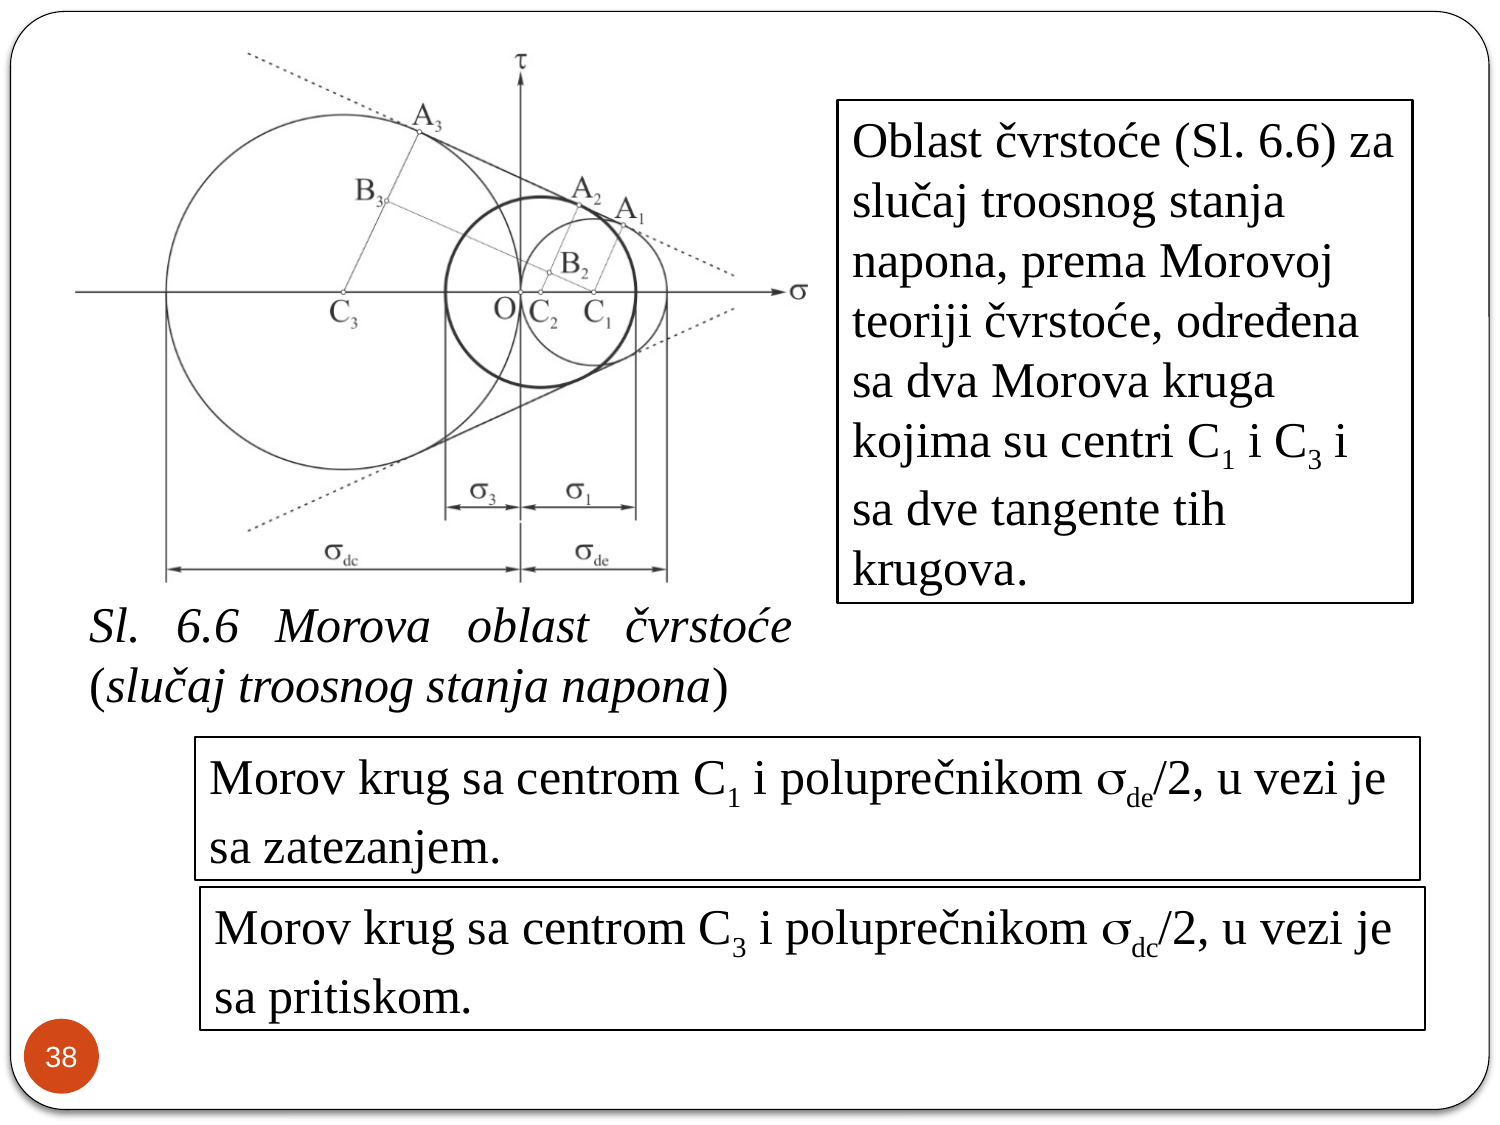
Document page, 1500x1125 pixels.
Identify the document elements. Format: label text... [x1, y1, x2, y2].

text_box Morov krug sa centrom C1 i poluprečnikom de/2, u vezi je sa zatezanjem. [194, 736, 1421, 881]
text_box Sl. 6.6 Morova oblast čvrstoće (slučaj troosnog stanja napona) [74, 591, 808, 720]
slide_number 38 [23, 1018, 99, 1094]
text_box Oblast čvrstoće (Sl. 6.6) za slučaj troosnog stanja napona, prema Morovoj teoriji čvrstoće, određena sa dva Morova kruga kojima su centri C1 i C3 i sa dve tangente tih krugova. [836, 99, 1414, 604]
picture [74, 52, 808, 583]
text_box Morov krug sa centrom C3 i poluprečnikom dc/2, u vezi je sa pritiskom. [199, 886, 1426, 1031]
